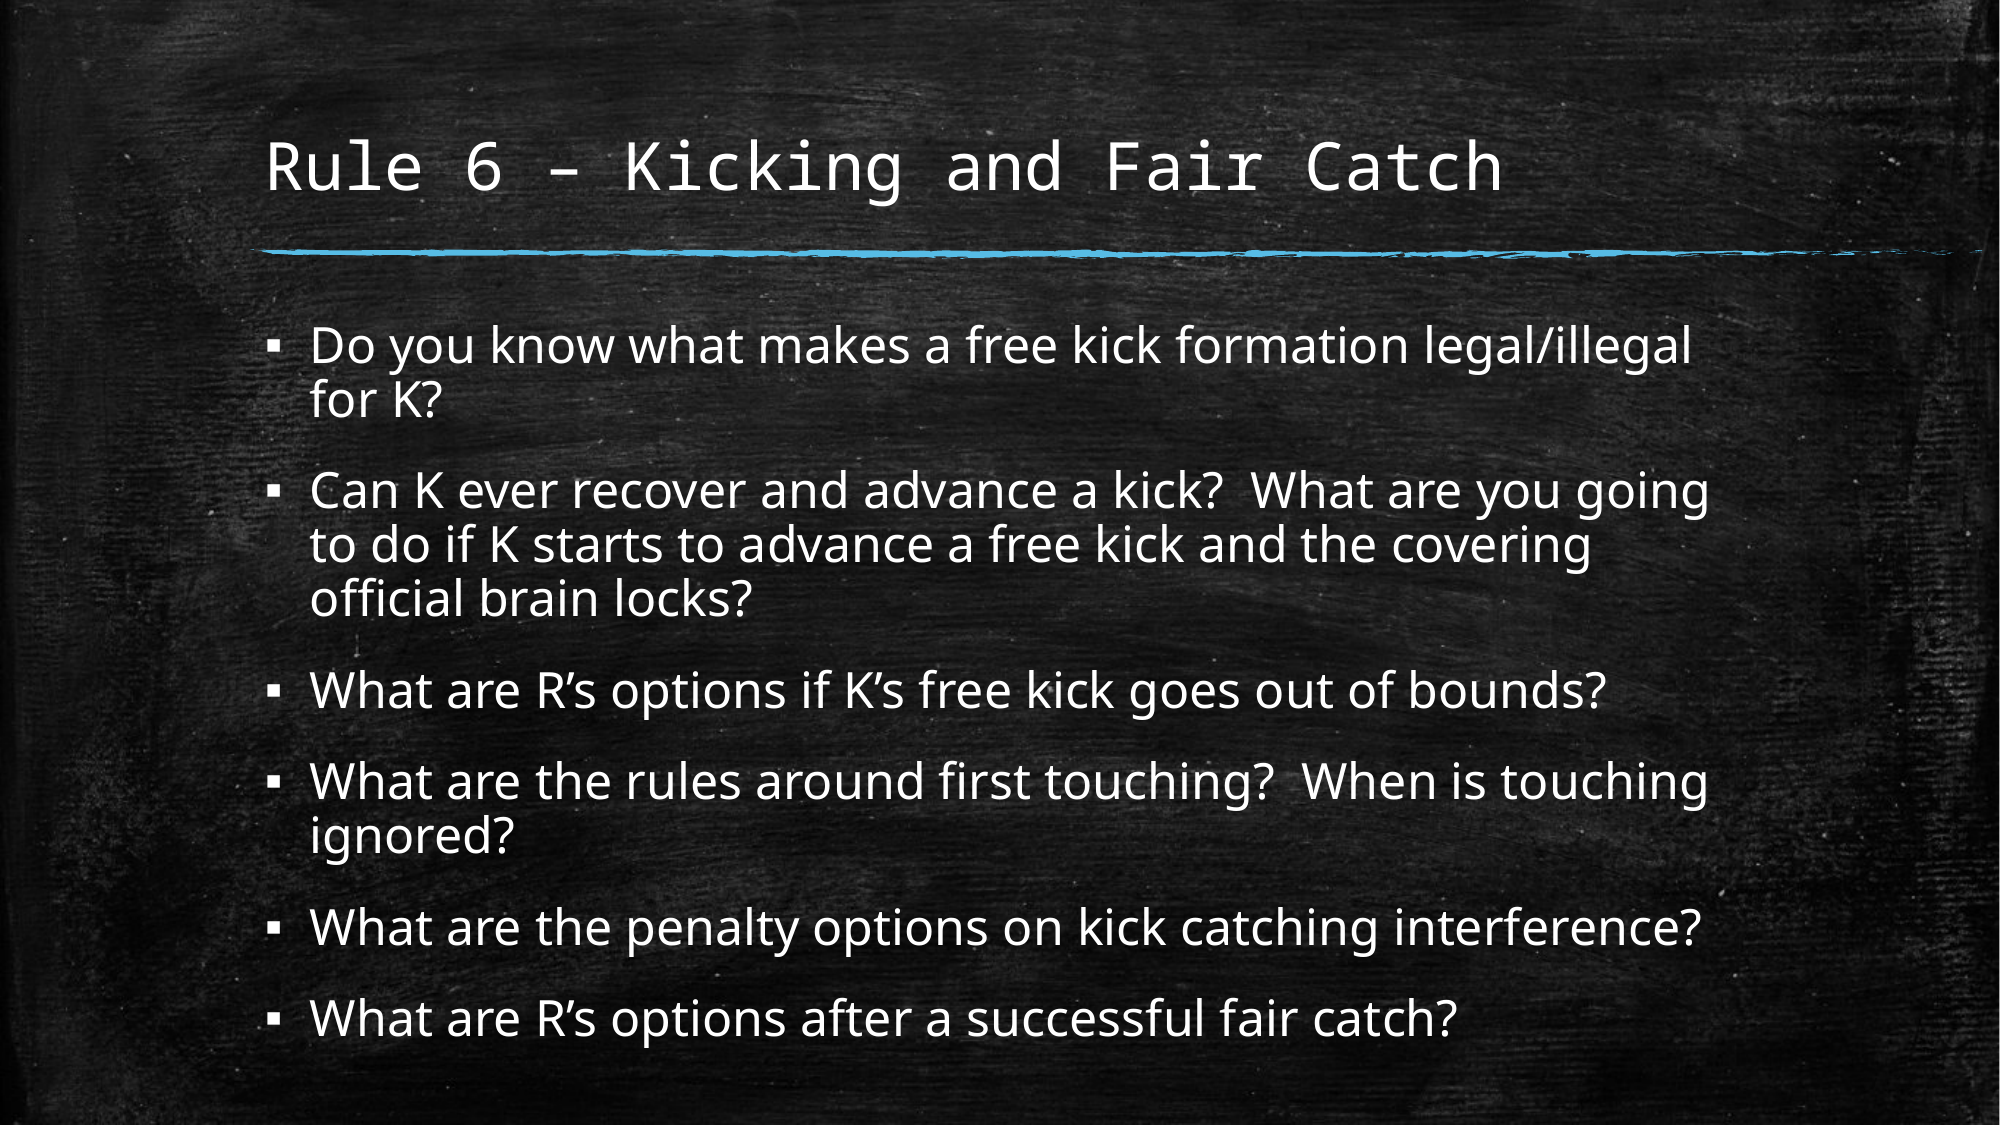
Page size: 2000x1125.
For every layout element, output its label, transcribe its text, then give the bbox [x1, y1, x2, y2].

title Rule 6 – Kicking and Fair Catch [249, 45, 1750, 213]
list Do you know what makes a free kick formation legal/illegal for K? Can K ever recover and advance a kick? What are you going to do if K starts to advance a free kick and the covering official brain locks? What are R’s options if K’s free kick goes out of bounds? What are the rules around first touching? When is touching ignored? What are the penalty options on kick catching interference? What are R’s options after a successful fair catch? [249, 312, 1750, 1013]
